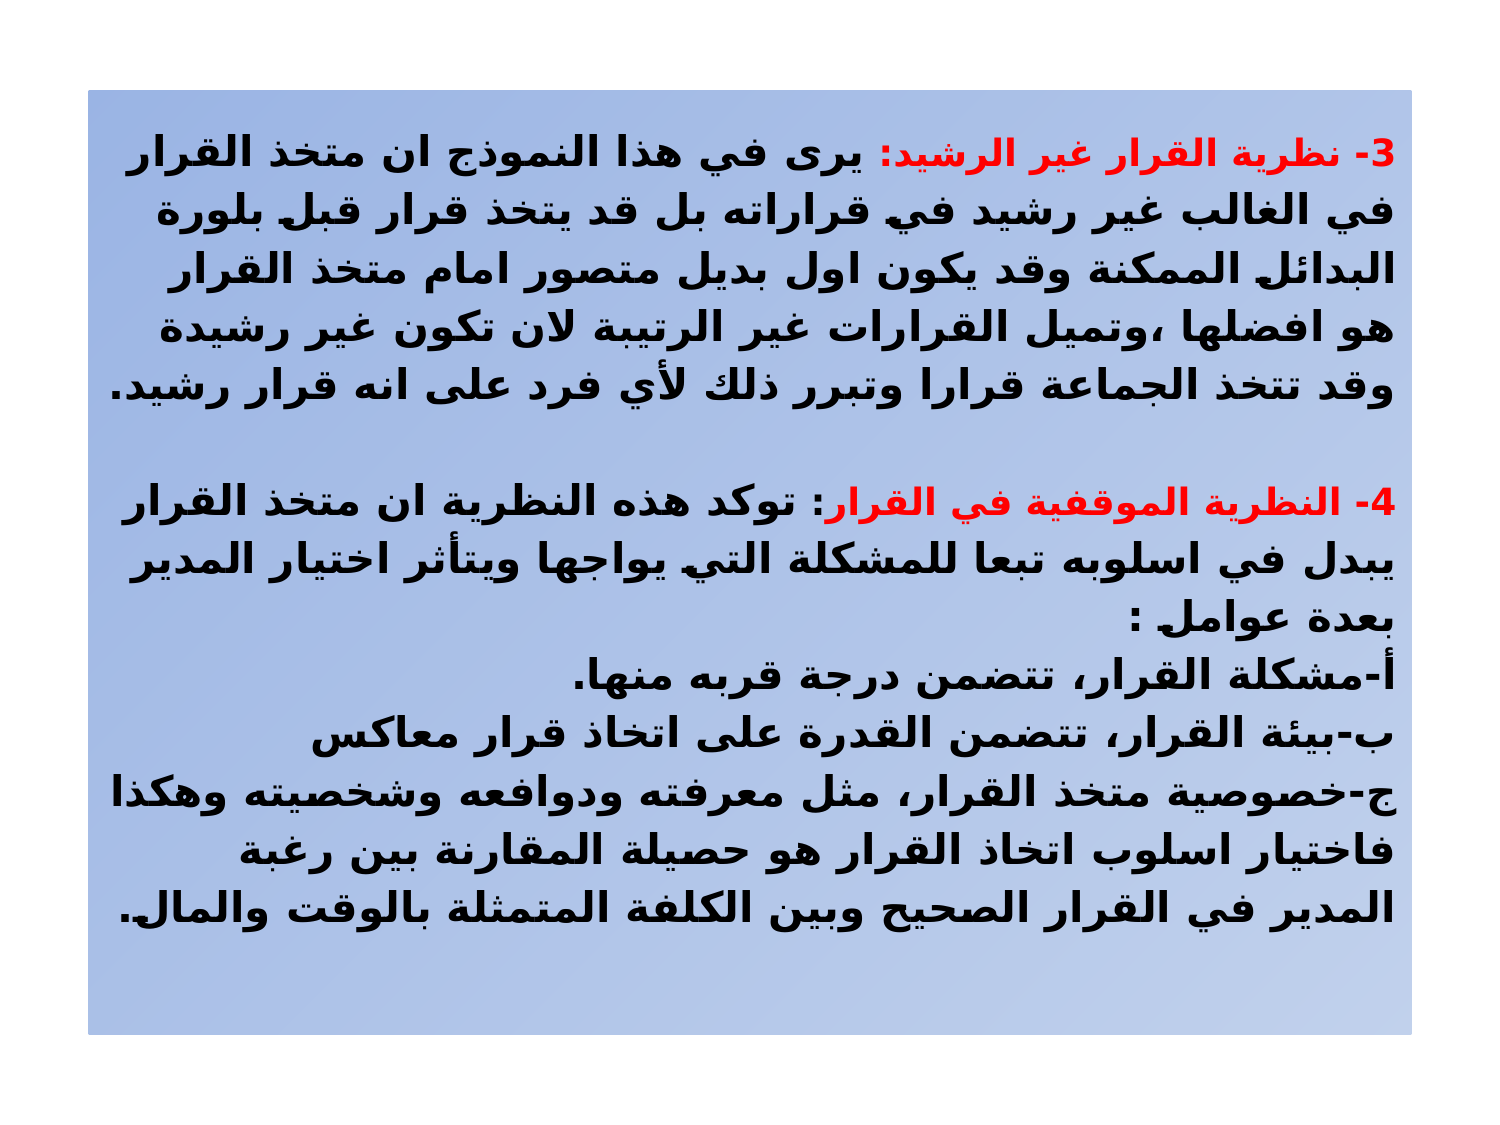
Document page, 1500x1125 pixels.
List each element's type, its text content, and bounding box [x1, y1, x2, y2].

title 3- نظرية القرار غير الرشيد: يرى في هذا النموذج ان متخذ القرار في الغالب غير رشيد في قراراته بل قد يتخذ قرار قبل بلورة البدائل الممكنة وقد يكون اول بديل متصور امام متخذ القرار هو افضلها ،وتميل القرارات غير الرتيبة لان تكون غير رشيدة وقد تتخذ الجماعة قرارا وتبرر ذلك لأي فرد على انه قرار رشيد. 4- النظرية الموقفية في القرار: توكد هذه النظرية ان متخذ القرار يبدل في اسلوبه تبعا للمشكلة التي يواجها ويتأثر اختيار المدير بعدة عوامل : أ-مشكلة القرار، تتضمن درجة قربه منها. ب-بيئة القرار، تتضمن القدرة على اتخاذ قرار معاكس ج-خصوصية متخذ القرار، مثل معرفته ودوافعه وشخصيته وهكذا فاختيار اسلوب اتخاذ القرار هو حصيلة المقارنة بين رغبة المدير في القرار الصحيح وبين الكلفة المتمثلة بالوقت والمال. [88, 90, 1412, 1035]
